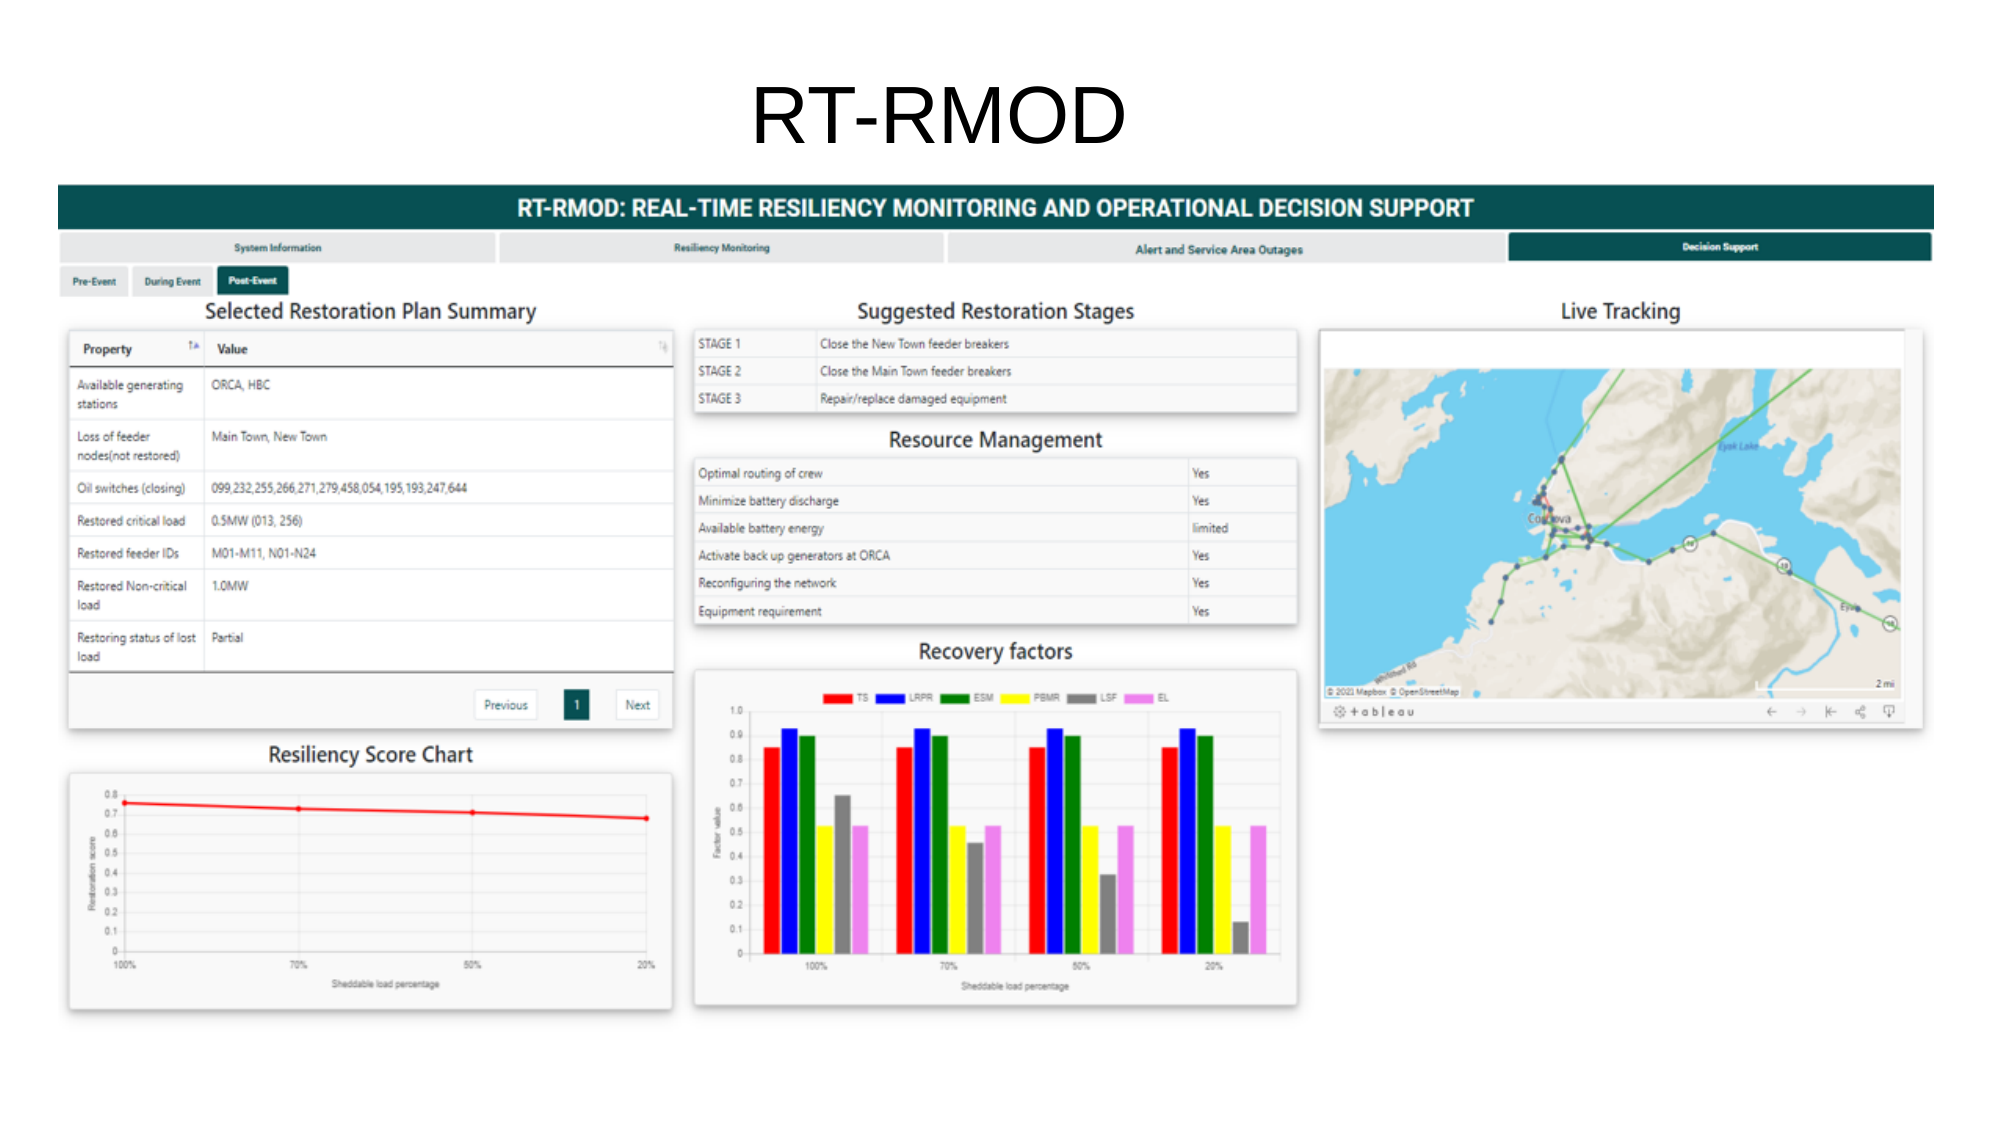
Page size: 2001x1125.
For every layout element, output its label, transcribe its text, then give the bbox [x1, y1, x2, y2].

text_box RT-RMOD [2, 58, 1878, 163]
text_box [58, 184, 1934, 1088]
